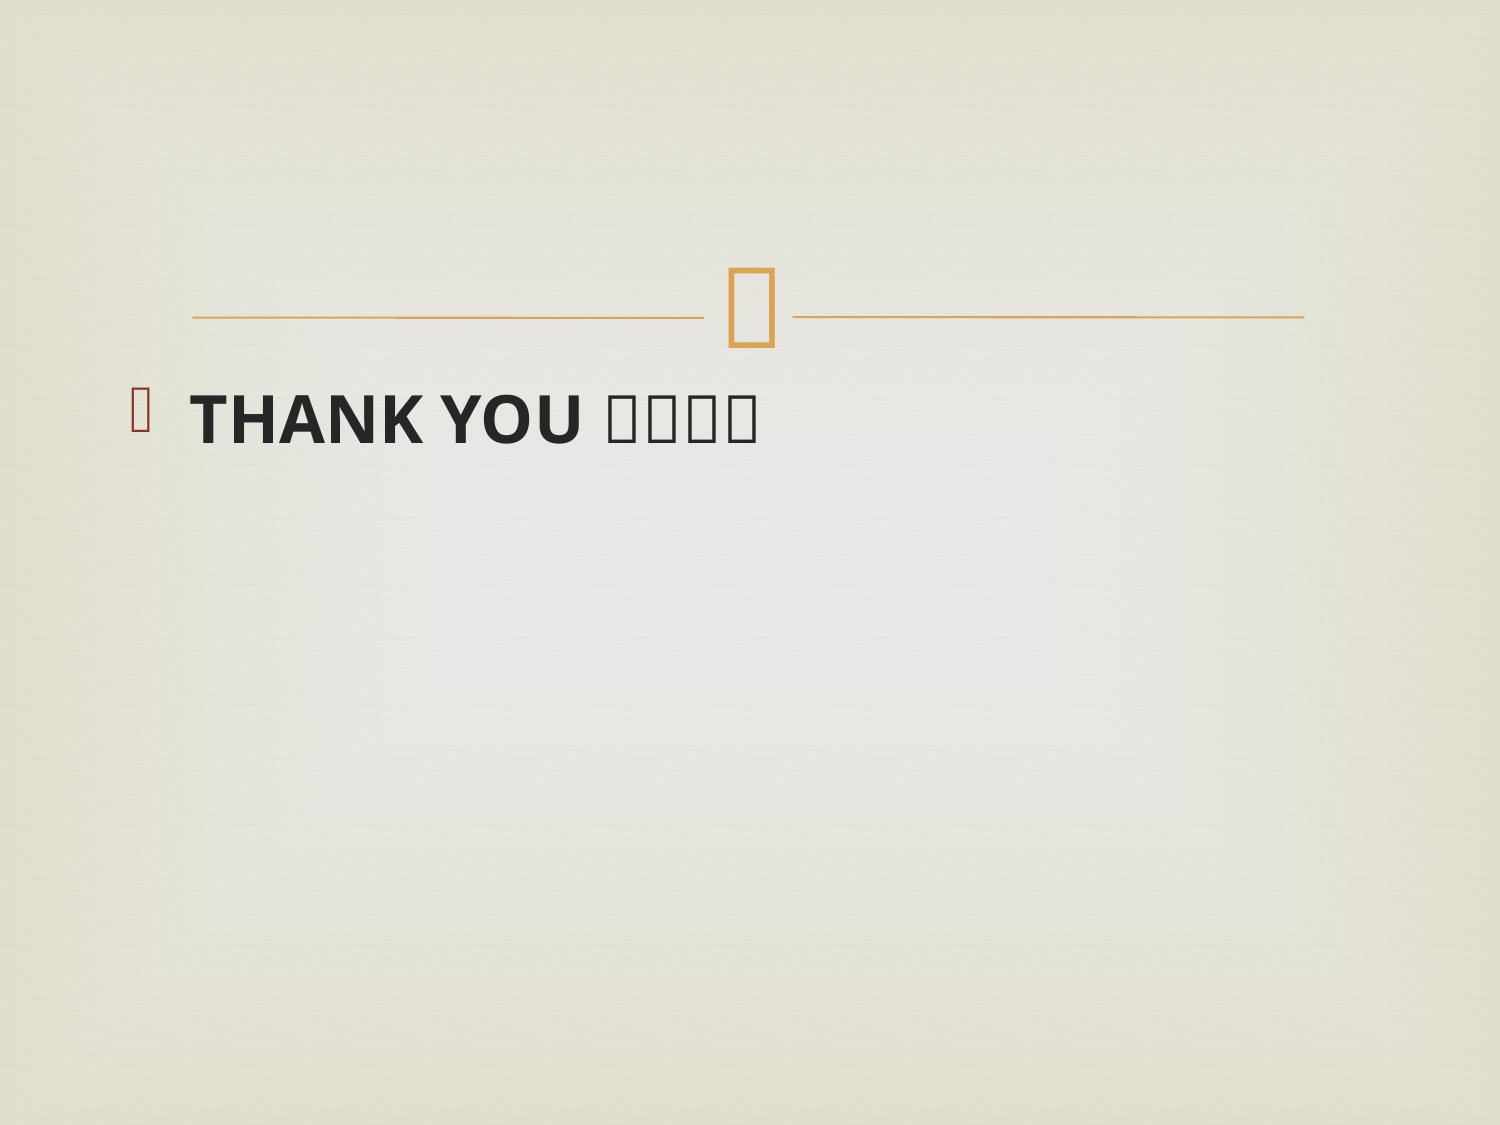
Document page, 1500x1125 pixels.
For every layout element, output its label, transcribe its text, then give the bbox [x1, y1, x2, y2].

list THANK YOU  [114, 368, 1386, 1005]
